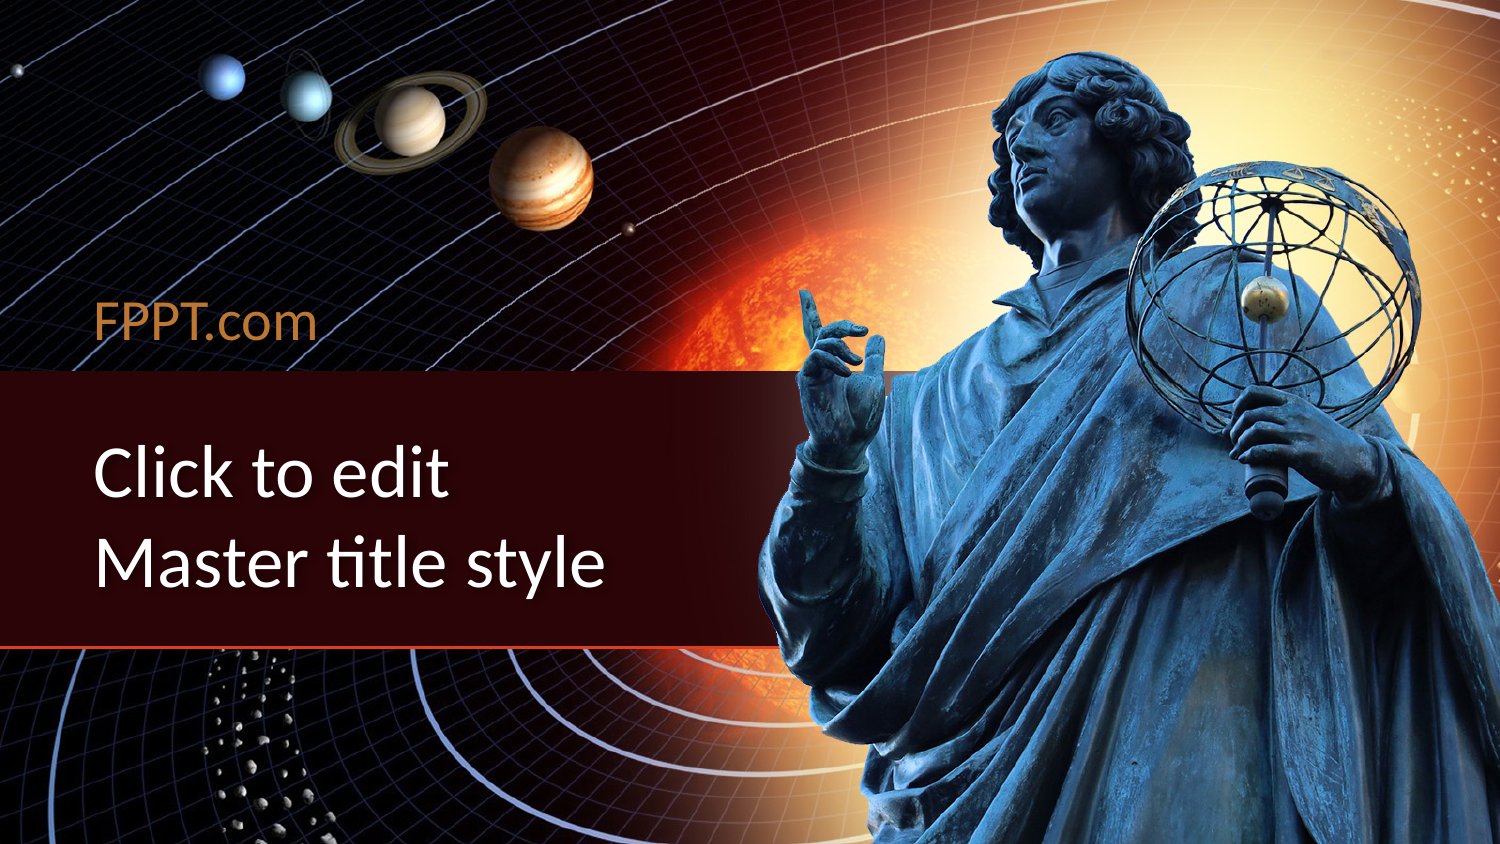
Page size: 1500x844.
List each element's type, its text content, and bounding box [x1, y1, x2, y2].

picture [0, 0, 1500, 844]
subtitle FPPT.com [78, 274, 1436, 419]
title Click to edit Master title style [78, 419, 1436, 638]
